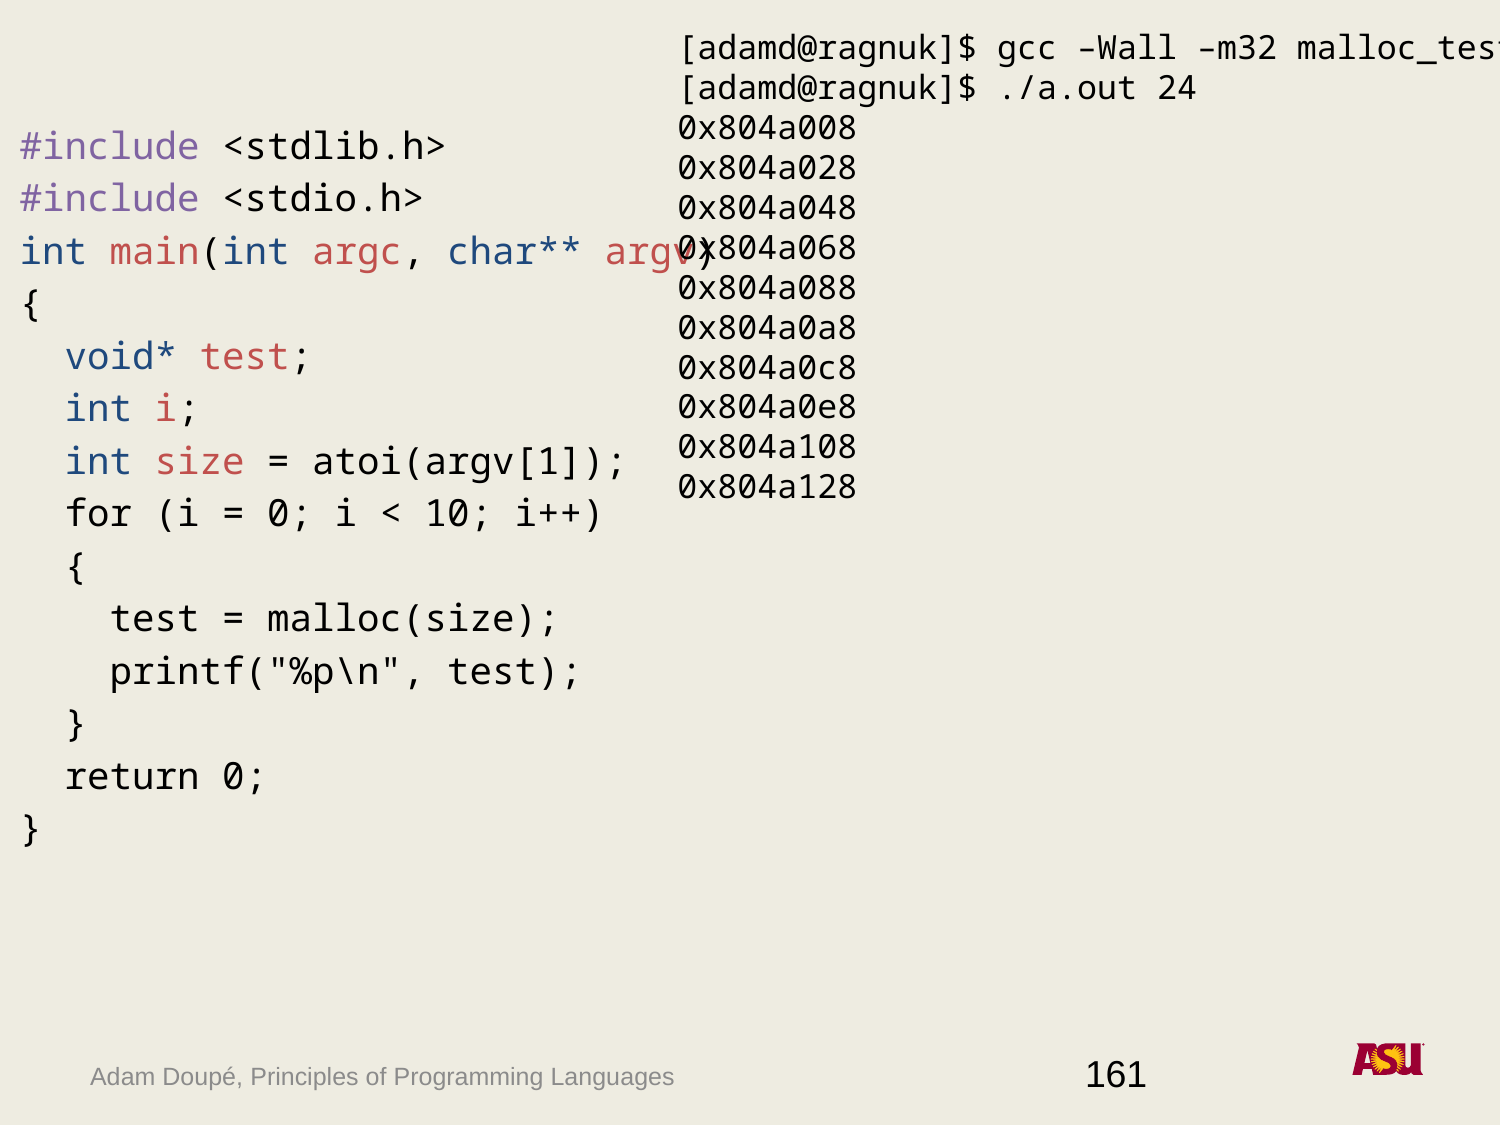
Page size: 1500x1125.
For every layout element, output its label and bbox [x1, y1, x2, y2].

list [4, 114, 1355, 1052]
text_box [662, 19, 1500, 513]
slide_number [1070, 1042, 1421, 1103]
